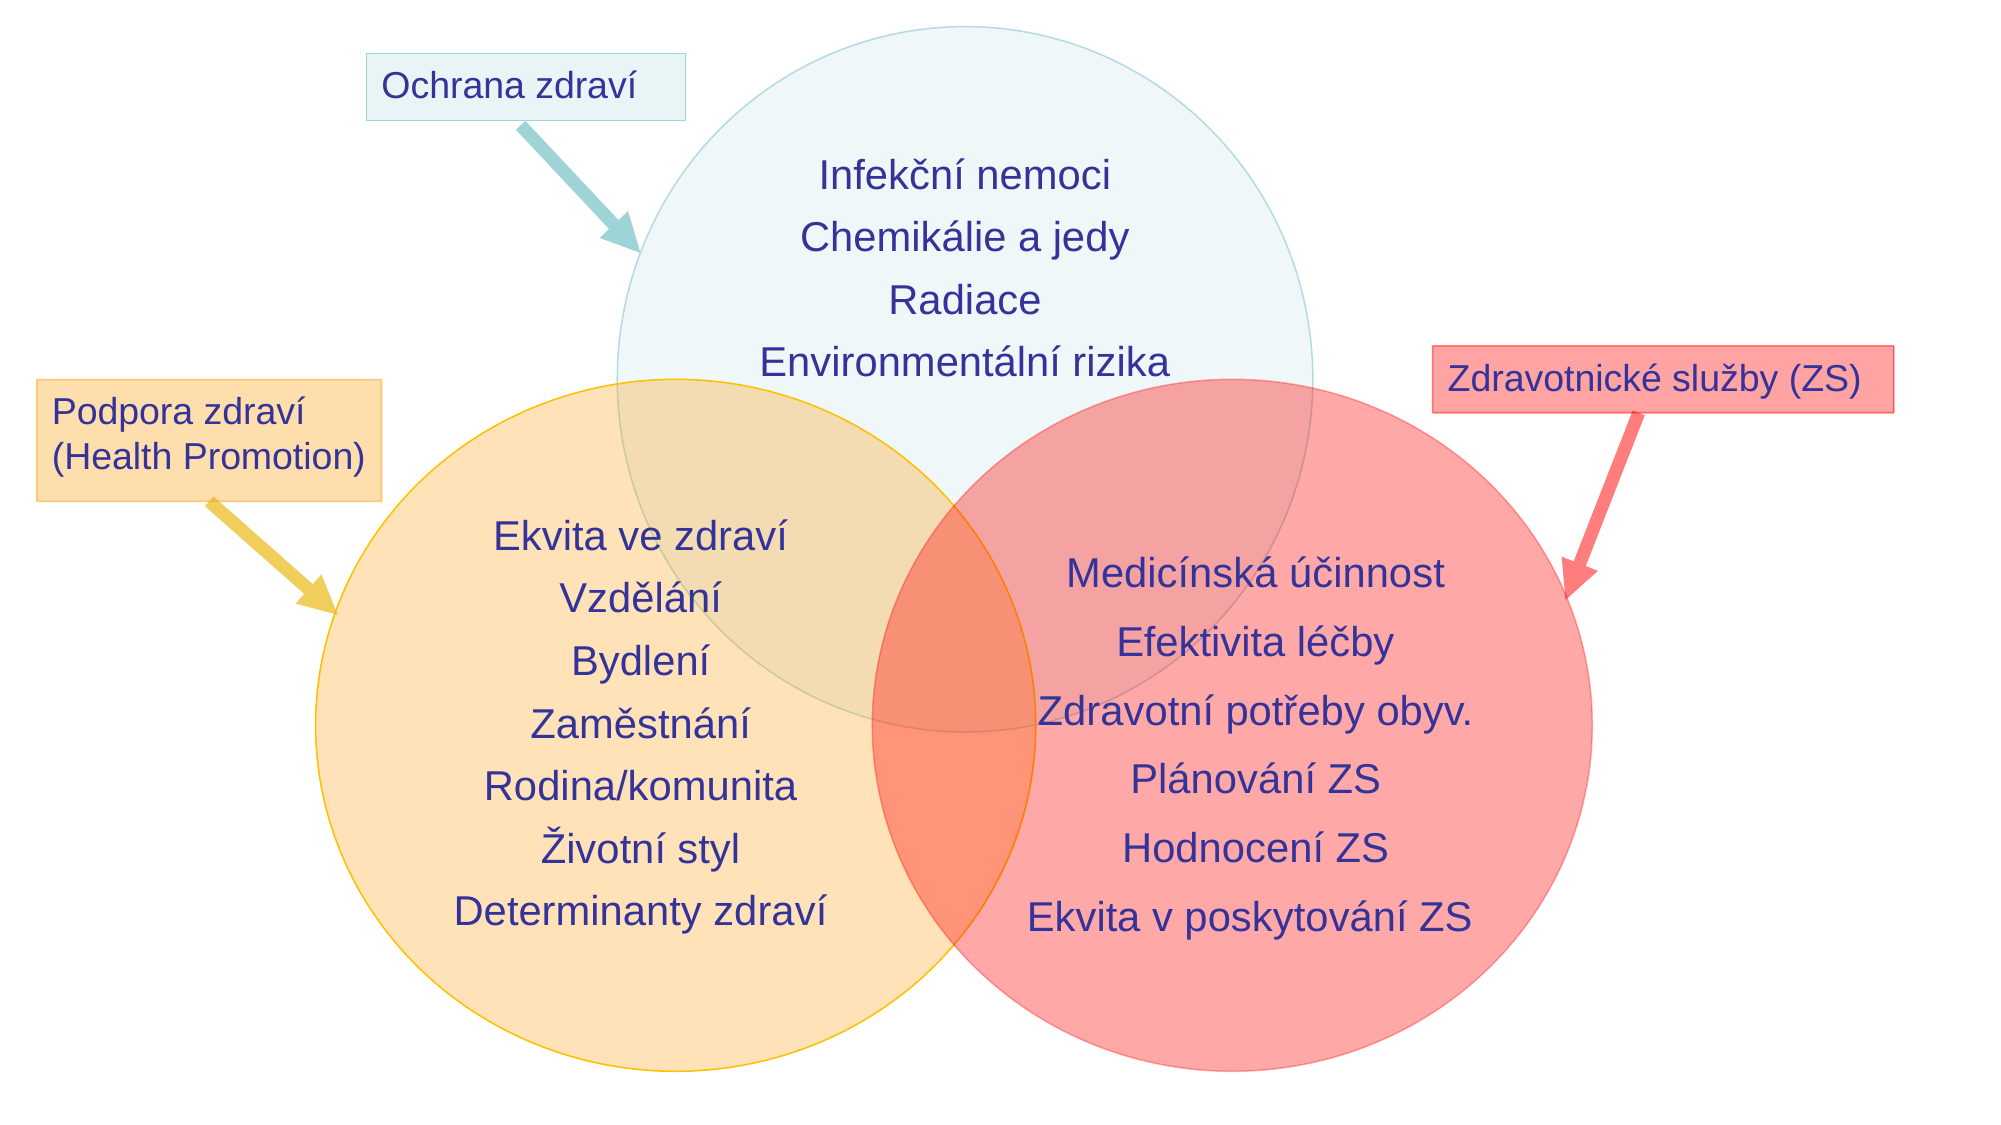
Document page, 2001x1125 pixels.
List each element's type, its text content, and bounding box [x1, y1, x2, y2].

text_box [872, 379, 1535, 934]
text_box [617, 174, 682, 383]
text_box Ekvita ve zdraví Vzdělání Bydlení Zaměstnání Rodina/komunita Životní styl Determinanty zdraví [438, 501, 843, 942]
text_box Zdravotnické služby (ZS) [1432, 345, 1894, 413]
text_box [208, 501, 338, 616]
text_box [520, 124, 641, 254]
text_box Infekční nemoci Chemikálie a jedy Radiace Environmentální rizika [682, 140, 1248, 393]
text_box [780, 393, 1128, 504]
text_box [1565, 412, 1639, 601]
text_box Medicínská účinnost Efektivita léčby Zdravotní potřeby obyv. Plánování ZS Hodnocení ZS Ekvita v poskytování ZS [945, 538, 1566, 947]
text_box Ochrana zdraví [366, 53, 686, 121]
text_box [315, 379, 954, 1072]
text_box [1248, 174, 1313, 387]
text_box [1566, 608, 1593, 856]
text_box [955, 947, 1509, 1072]
text_box [709, 26, 1221, 140]
text_box Podpora zdraví (Health Promotion) [36, 379, 382, 502]
